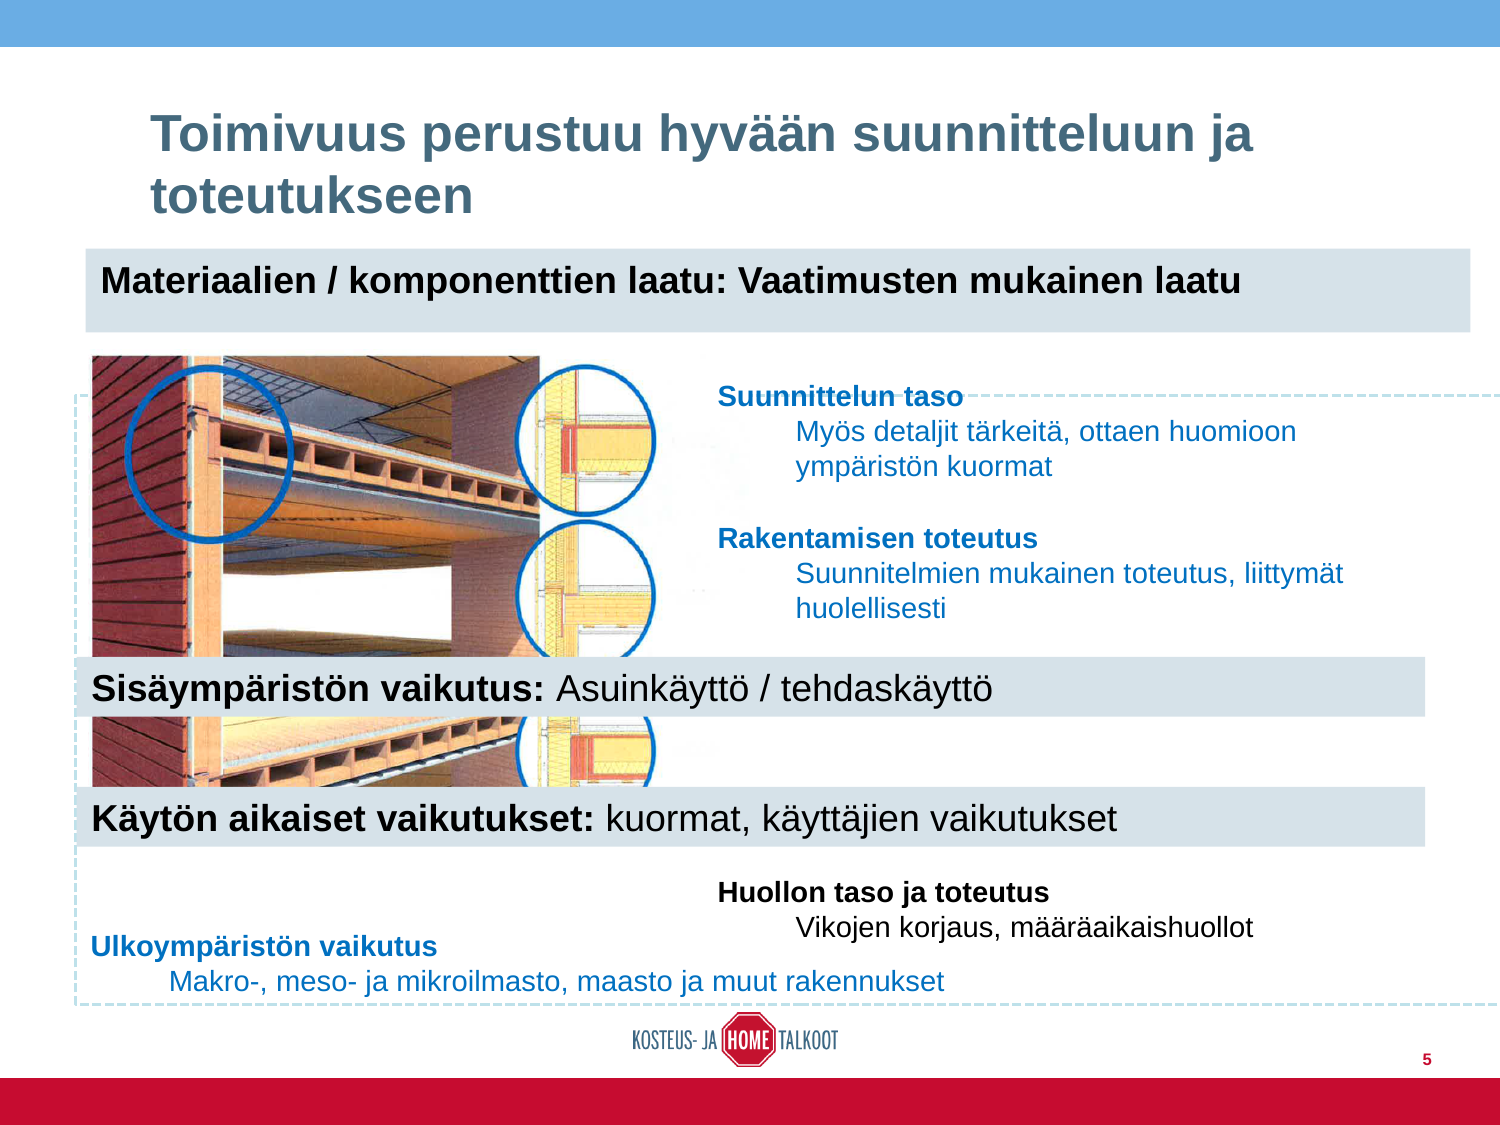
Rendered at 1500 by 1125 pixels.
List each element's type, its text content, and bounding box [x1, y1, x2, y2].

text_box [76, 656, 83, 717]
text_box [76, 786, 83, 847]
text_box Suunnittelun taso Myös detaljit tärkeitä, ottaen huomioon ympäristön kuormat [754, 370, 1420, 490]
title Toimivuus perustuu hyvään suunnitteluun ja toteutukseen [135, 54, 1365, 232]
text_box Käytön aikaiset vaikutukset: kuormat, käyttäjien vaikutukset [754, 786, 1426, 847]
text_box Ulkoympäristön vaikutus Makro-, meso- ja mikroilmasto, maasto ja muut rakennukset [75, 395, 1500, 1005]
text_box Sisäympäristön vaikutus: Asuinkäyttö / tehdaskäyttö [754, 656, 1426, 717]
slide_number 5 [1364, 1016, 1447, 1077]
list Materiaalien / komponenttien laatu: Vaatimusten mukainen laatu [85, 248, 1471, 333]
text_box Rakentamisen toteutus Suunnitelmien mukainen toteutus, liittymät huolellisesti [754, 512, 1454, 632]
picture [633, 1012, 838, 1067]
picture [88, 349, 750, 847]
text_box Huollon taso ja toteutus Vikojen korjaus, määräaikaishuollot [702, 866, 1495, 952]
